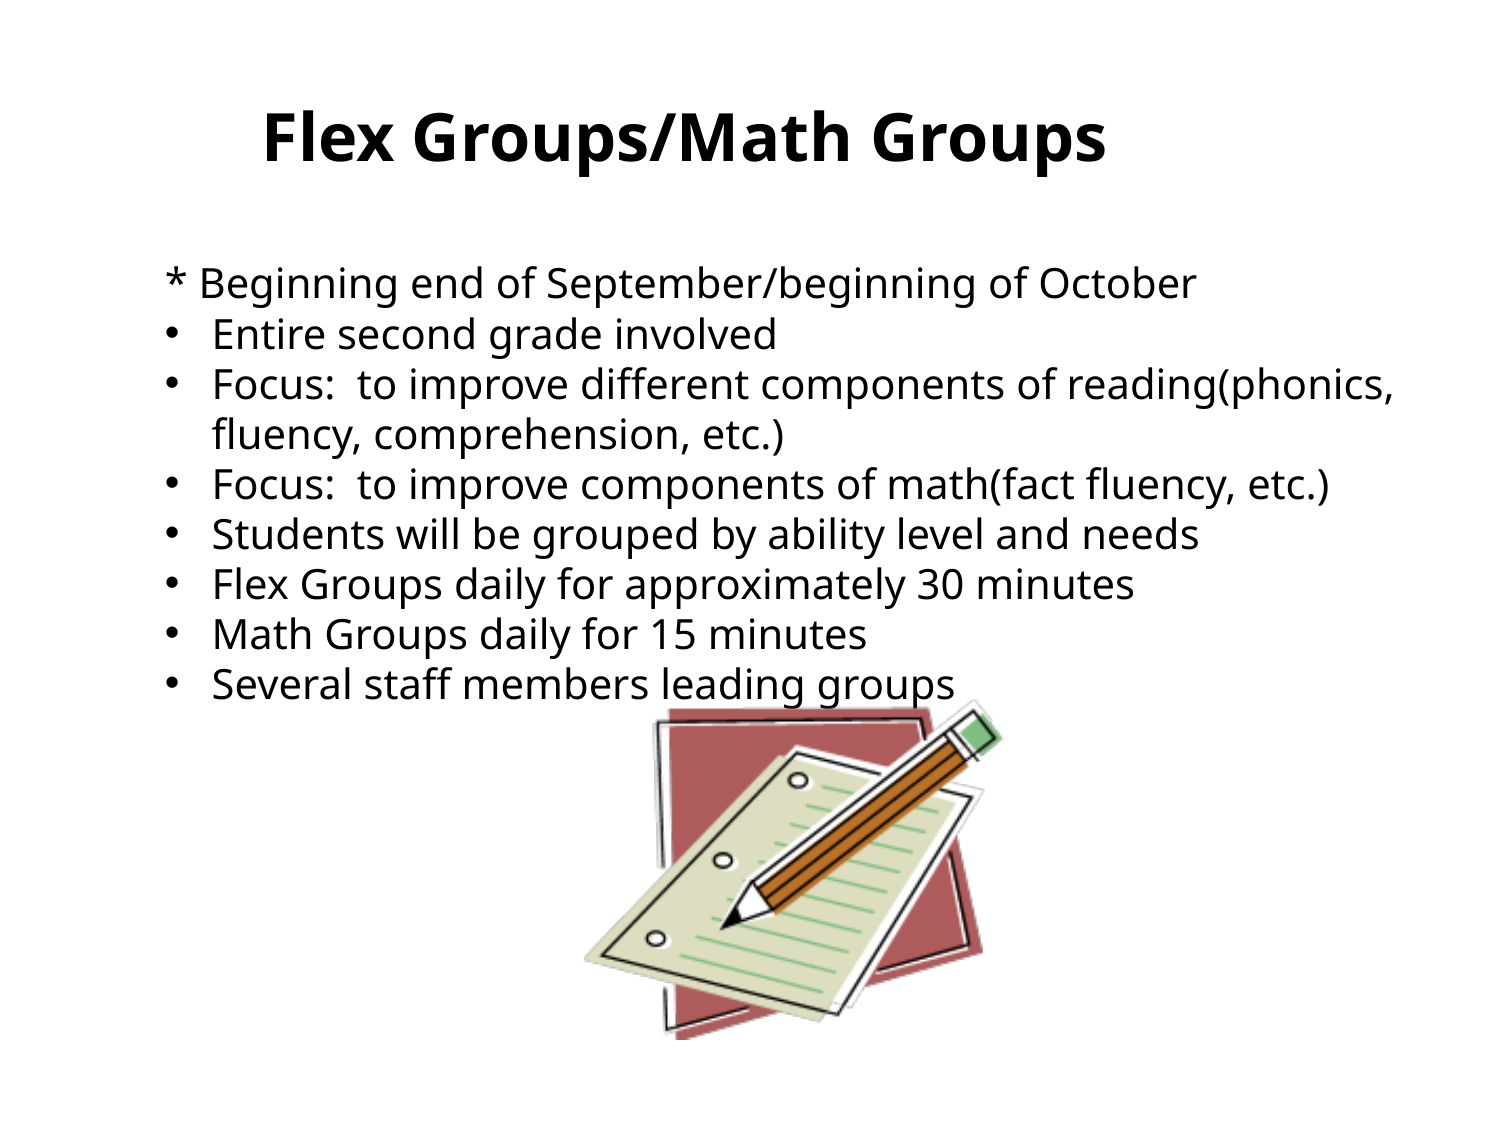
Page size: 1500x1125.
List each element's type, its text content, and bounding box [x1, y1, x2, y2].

picture [584, 699, 1004, 1040]
text_box Flex Groups/Math Groups [137, 87, 1250, 183]
text_box * Beginning end of September/beginning of October Entire second grade involved Focus: to improve different components of reading(phonics, fluency, comprehension, etc.) Focus: to improve components of math(fact fluency, etc.) Students will be grouped by ability level and needs Flex Groups daily for approximately 30 minutes Math Groups daily for 15 minutes Several staff members leading groups [149, 249, 1438, 815]
